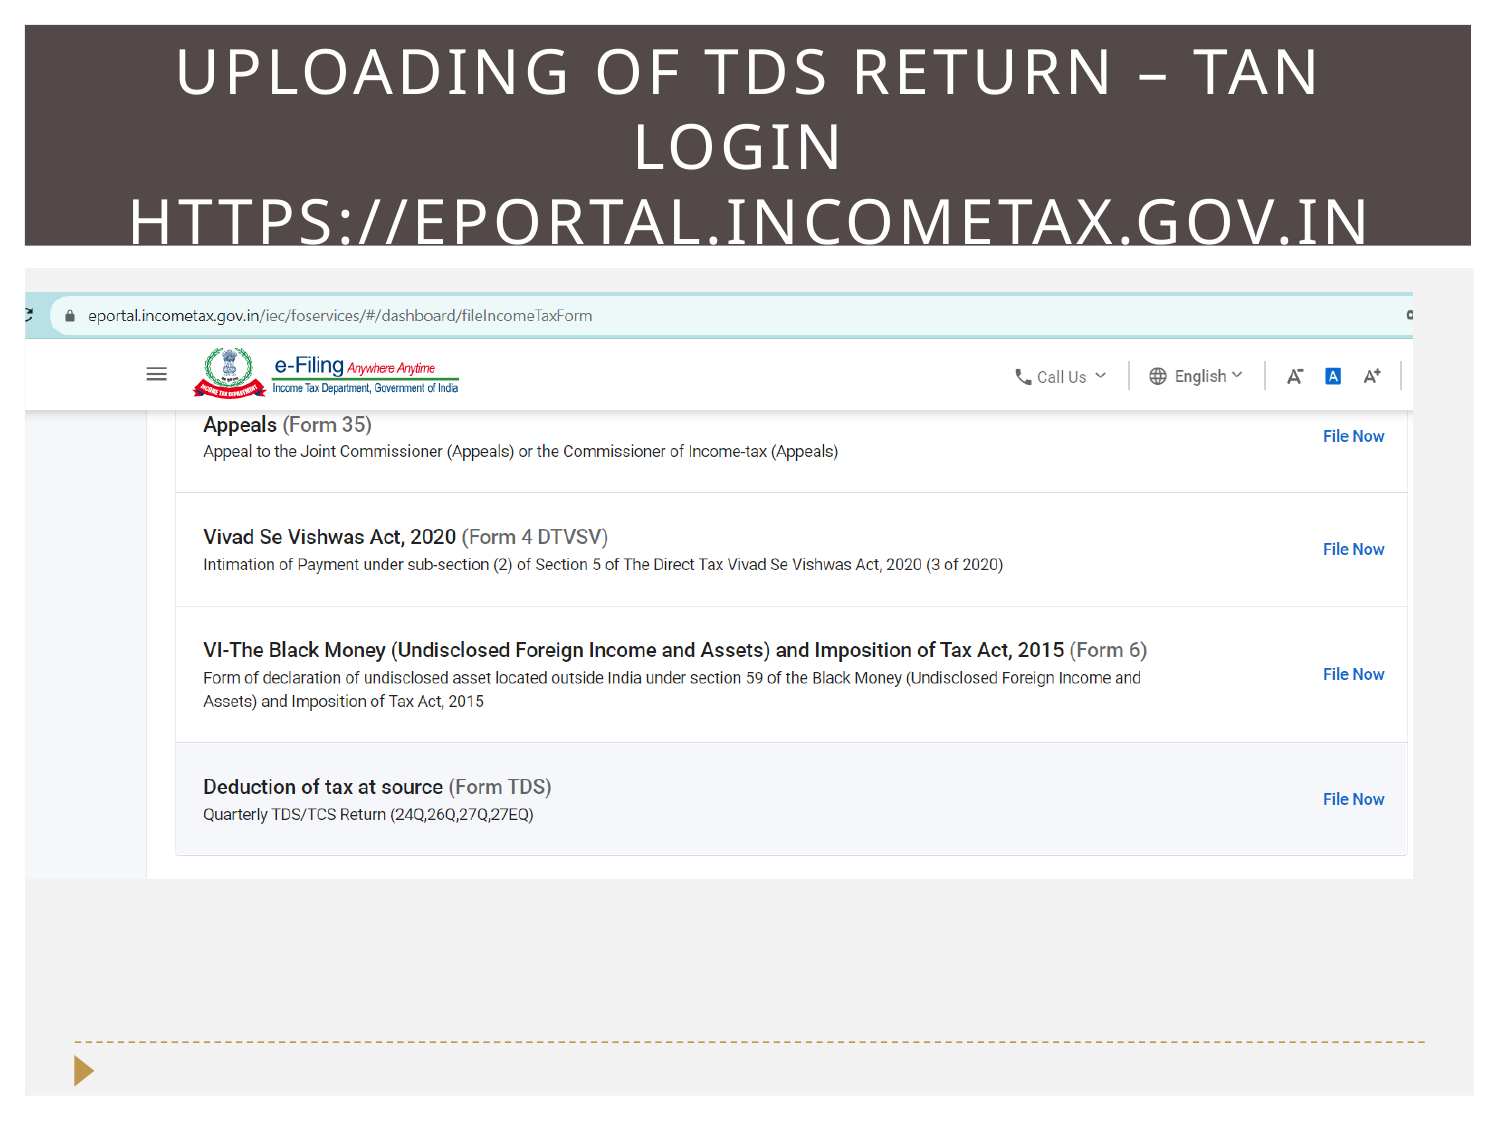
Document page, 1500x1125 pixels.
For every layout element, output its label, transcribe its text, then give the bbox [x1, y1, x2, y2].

title uploading Of TDS Return – tan login https://eportal.incometax.gov.in [62, 58, 1438, 232]
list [24, 292, 1414, 880]
